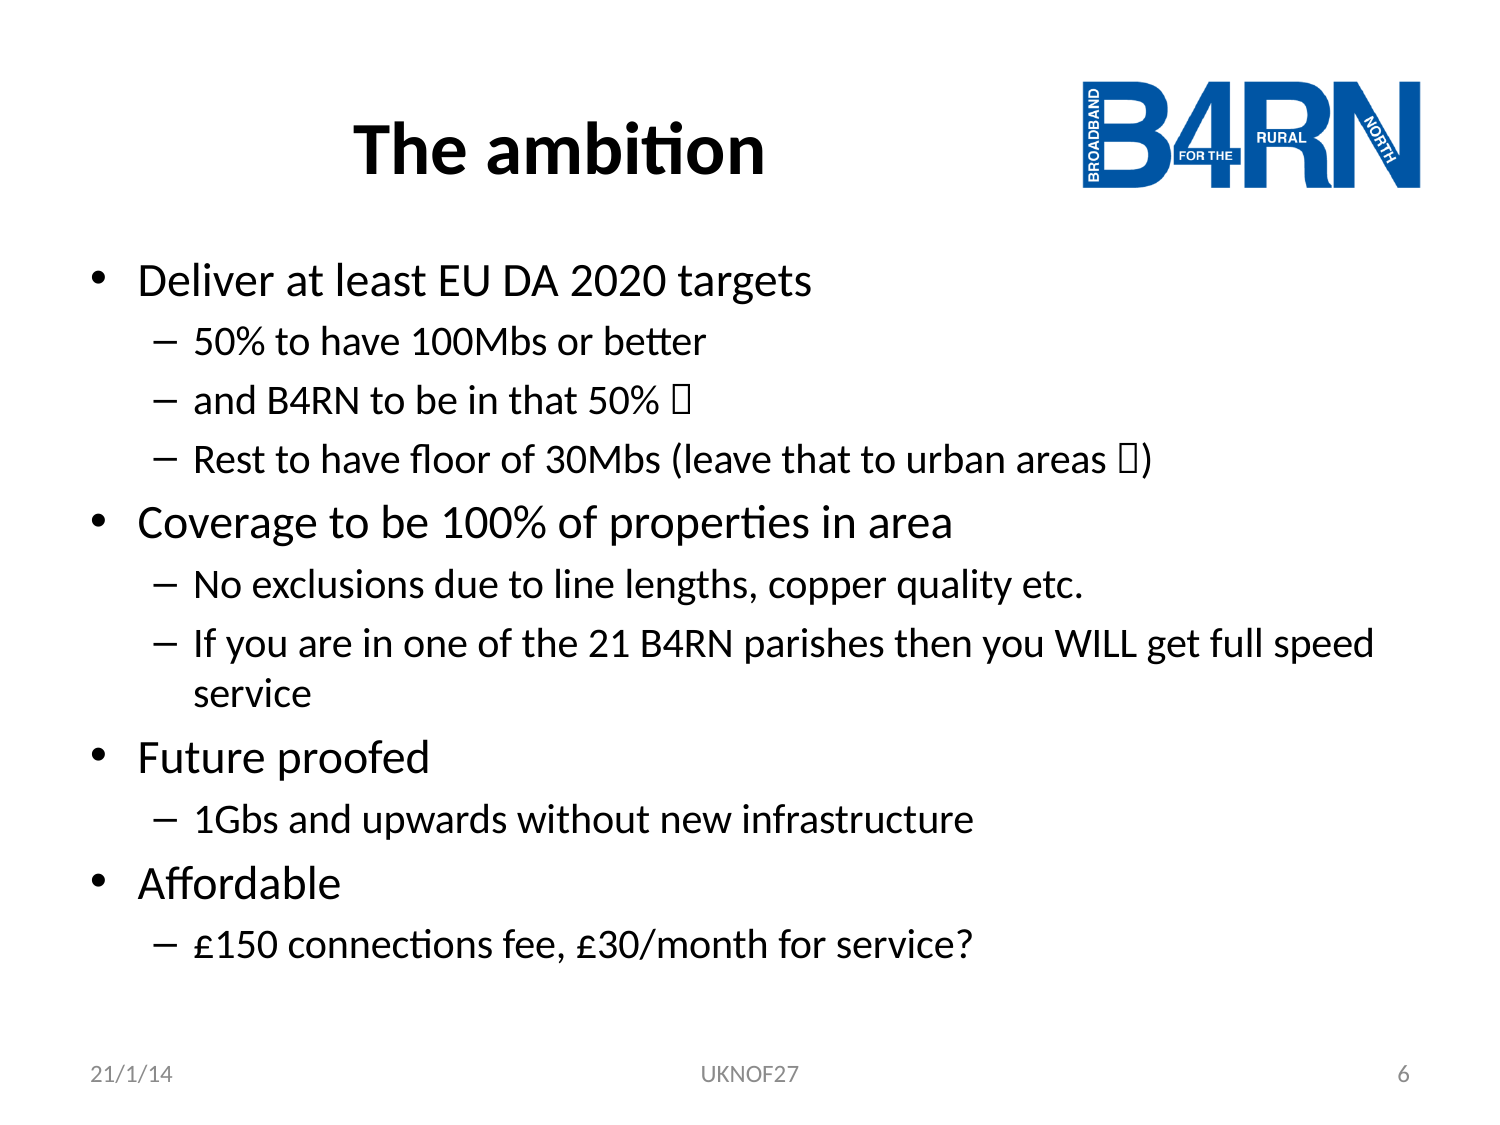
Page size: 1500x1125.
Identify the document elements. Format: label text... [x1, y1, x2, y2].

title The ambition [75, 45, 1046, 240]
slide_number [75, 1042, 425, 1103]
list Deliver at least EU DA 2020 targets 50% to have 100Mbs or better and B4RN to be in that 50%  Rest to have floor of 30Mbs (leave that to urban areas ) Coverage to be 100% of properties in area No exclusions due to line lengths, copper quality etc. If you are in one of the 21 B4RN parishes then you WILL get full speed service Future proofed 1Gbs and upwards without new infrastructure Affordable £150 connections fee, £30/month for service? [75, 240, 1425, 983]
picture [1080, 78, 1424, 190]
footer UKNOF27 [512, 1042, 988, 1103]
slide_number 6 [1074, 1042, 1425, 1103]
